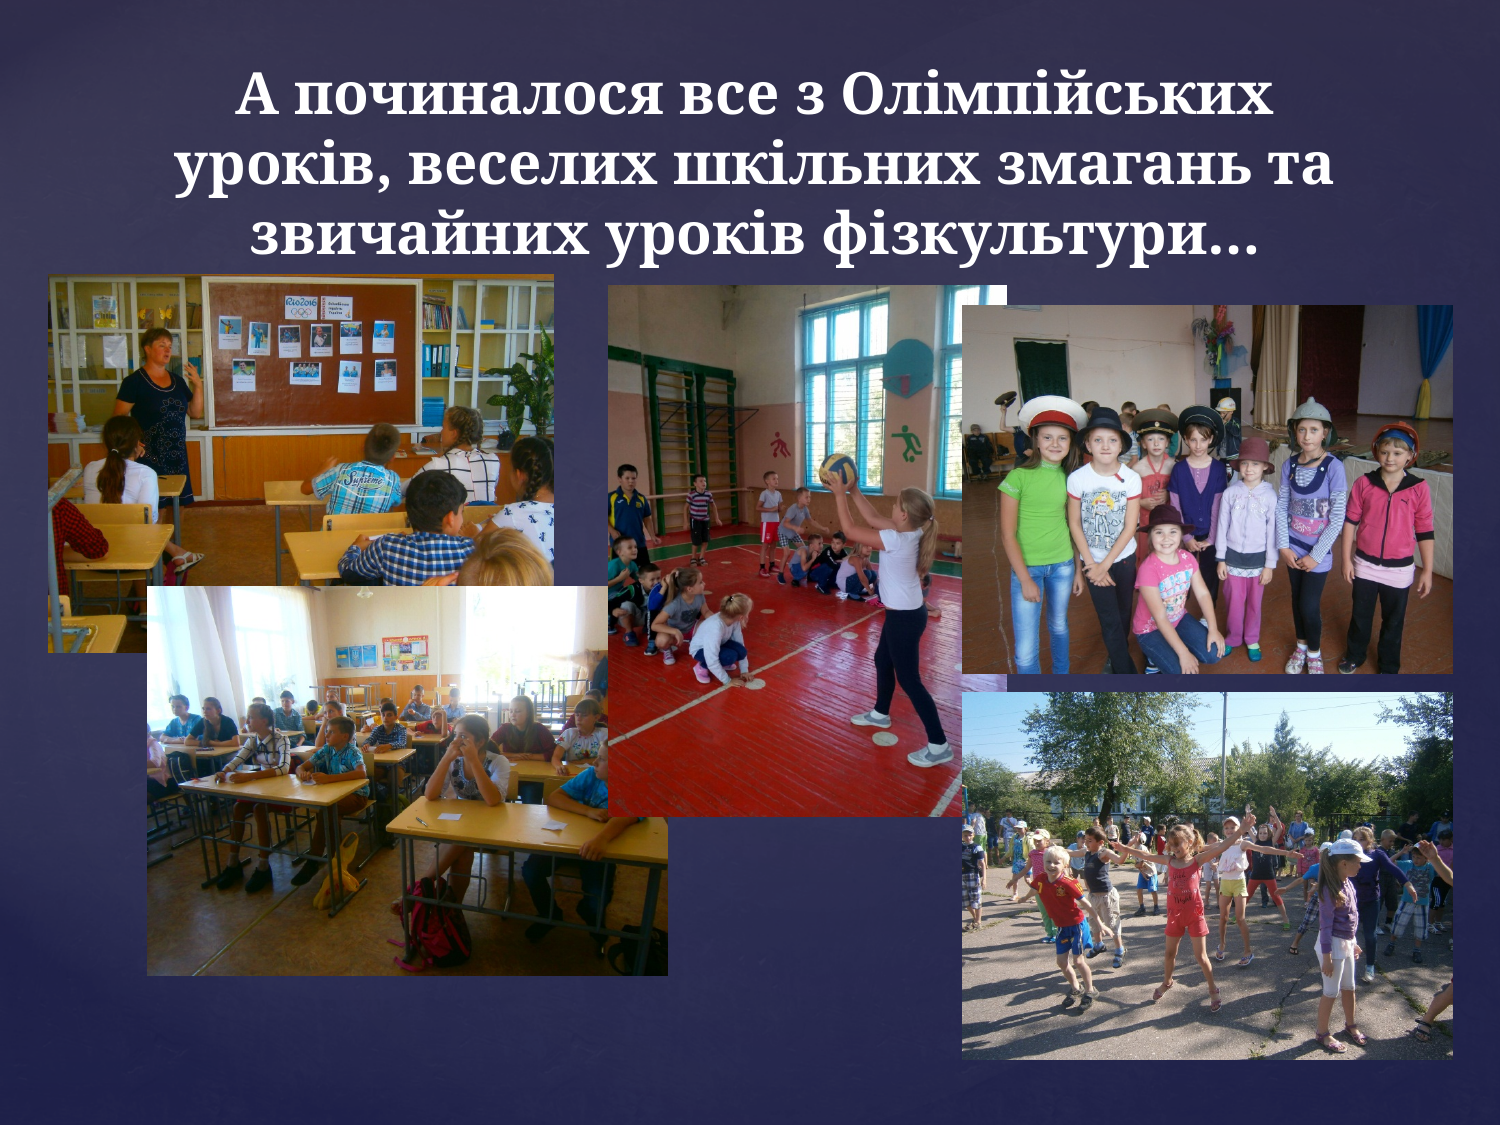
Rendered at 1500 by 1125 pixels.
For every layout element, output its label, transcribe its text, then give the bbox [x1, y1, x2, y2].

title А починалося все з Олімпійських уроків, веселих шкільних змагань та звичайних уроків фізкультури… [136, 42, 1375, 274]
picture [48, 273, 1453, 1061]
